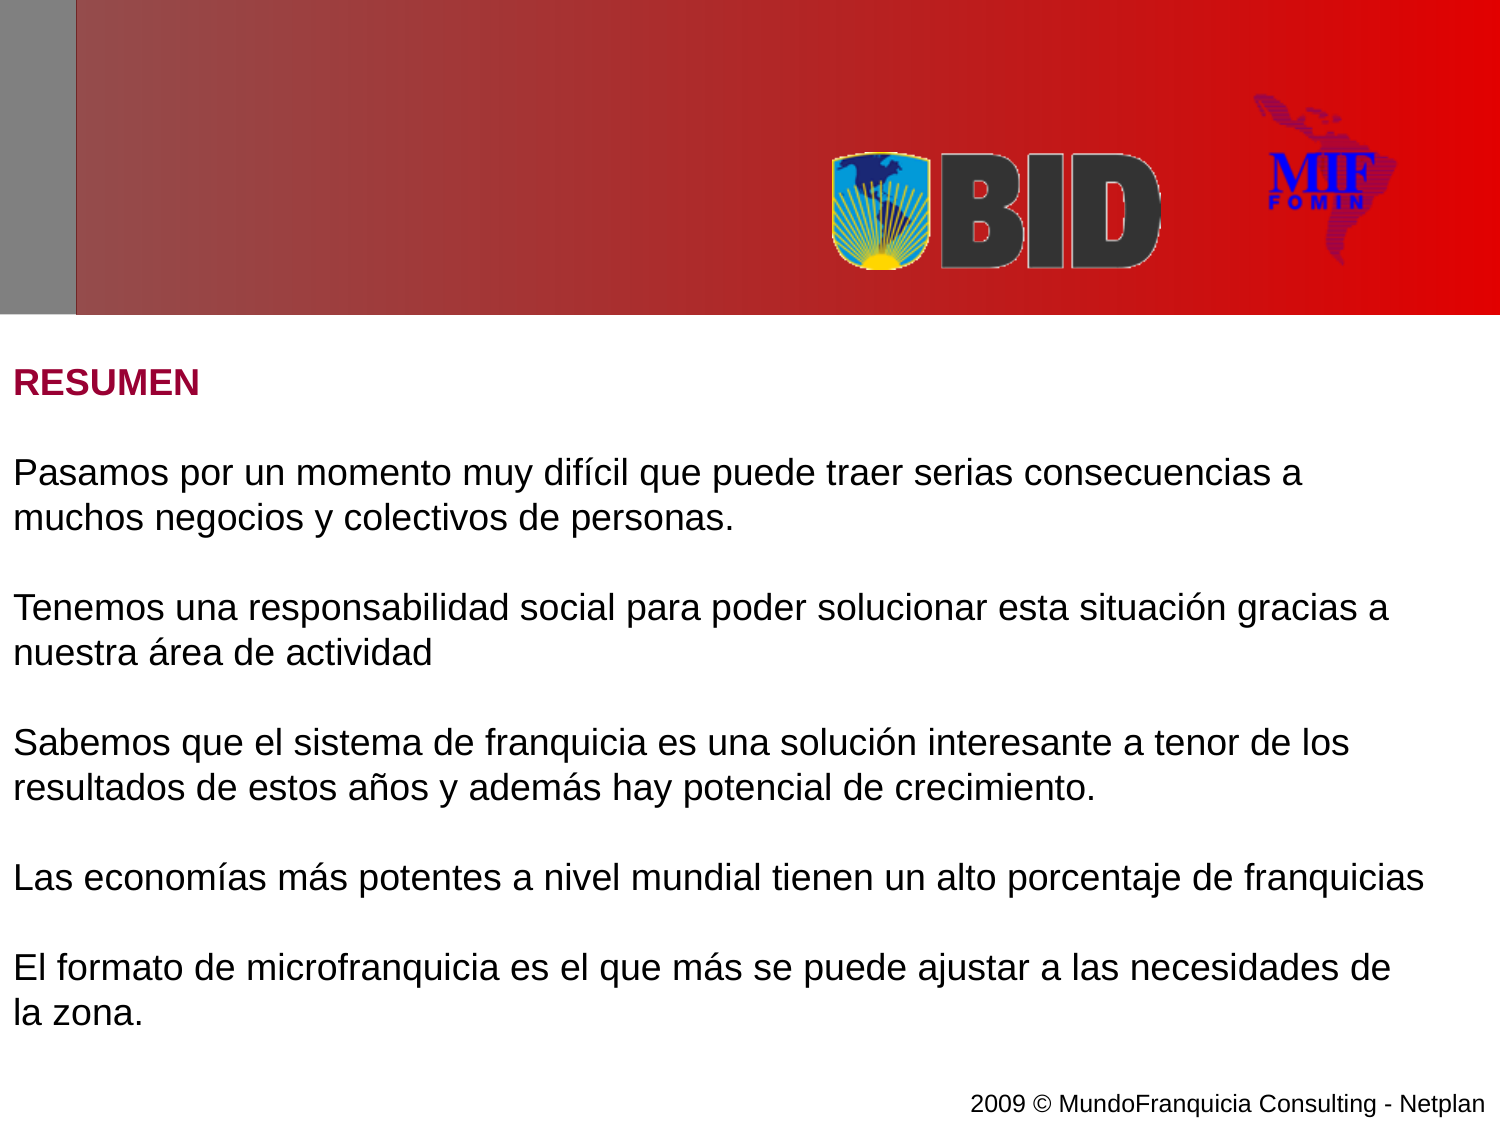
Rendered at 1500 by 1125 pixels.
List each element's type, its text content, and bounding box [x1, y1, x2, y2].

text_box RESUMEN Pasamos por un momento muy difícil que puede traer serias consecuencias a muchos negocios y colectivos de personas. Tenemos una responsabilidad social para poder solucionar esta situación gracias a nuestra área de actividad Sabemos que el sistema de franquicia es una solución interesante a tenor de los resultados de estos años y además hay potencial de crecimiento. Las economías más potentes a nivel mundial tienen un alto porcentaje de franquicias El formato de microfranquicia es el que más se puede ajustar a las necesidades de la zona. [0, 349, 1500, 1041]
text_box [0, 0, 1500, 315]
text_box 2009 © MundoFranquicia Consulting - Netplan [955, 1079, 1500, 1125]
